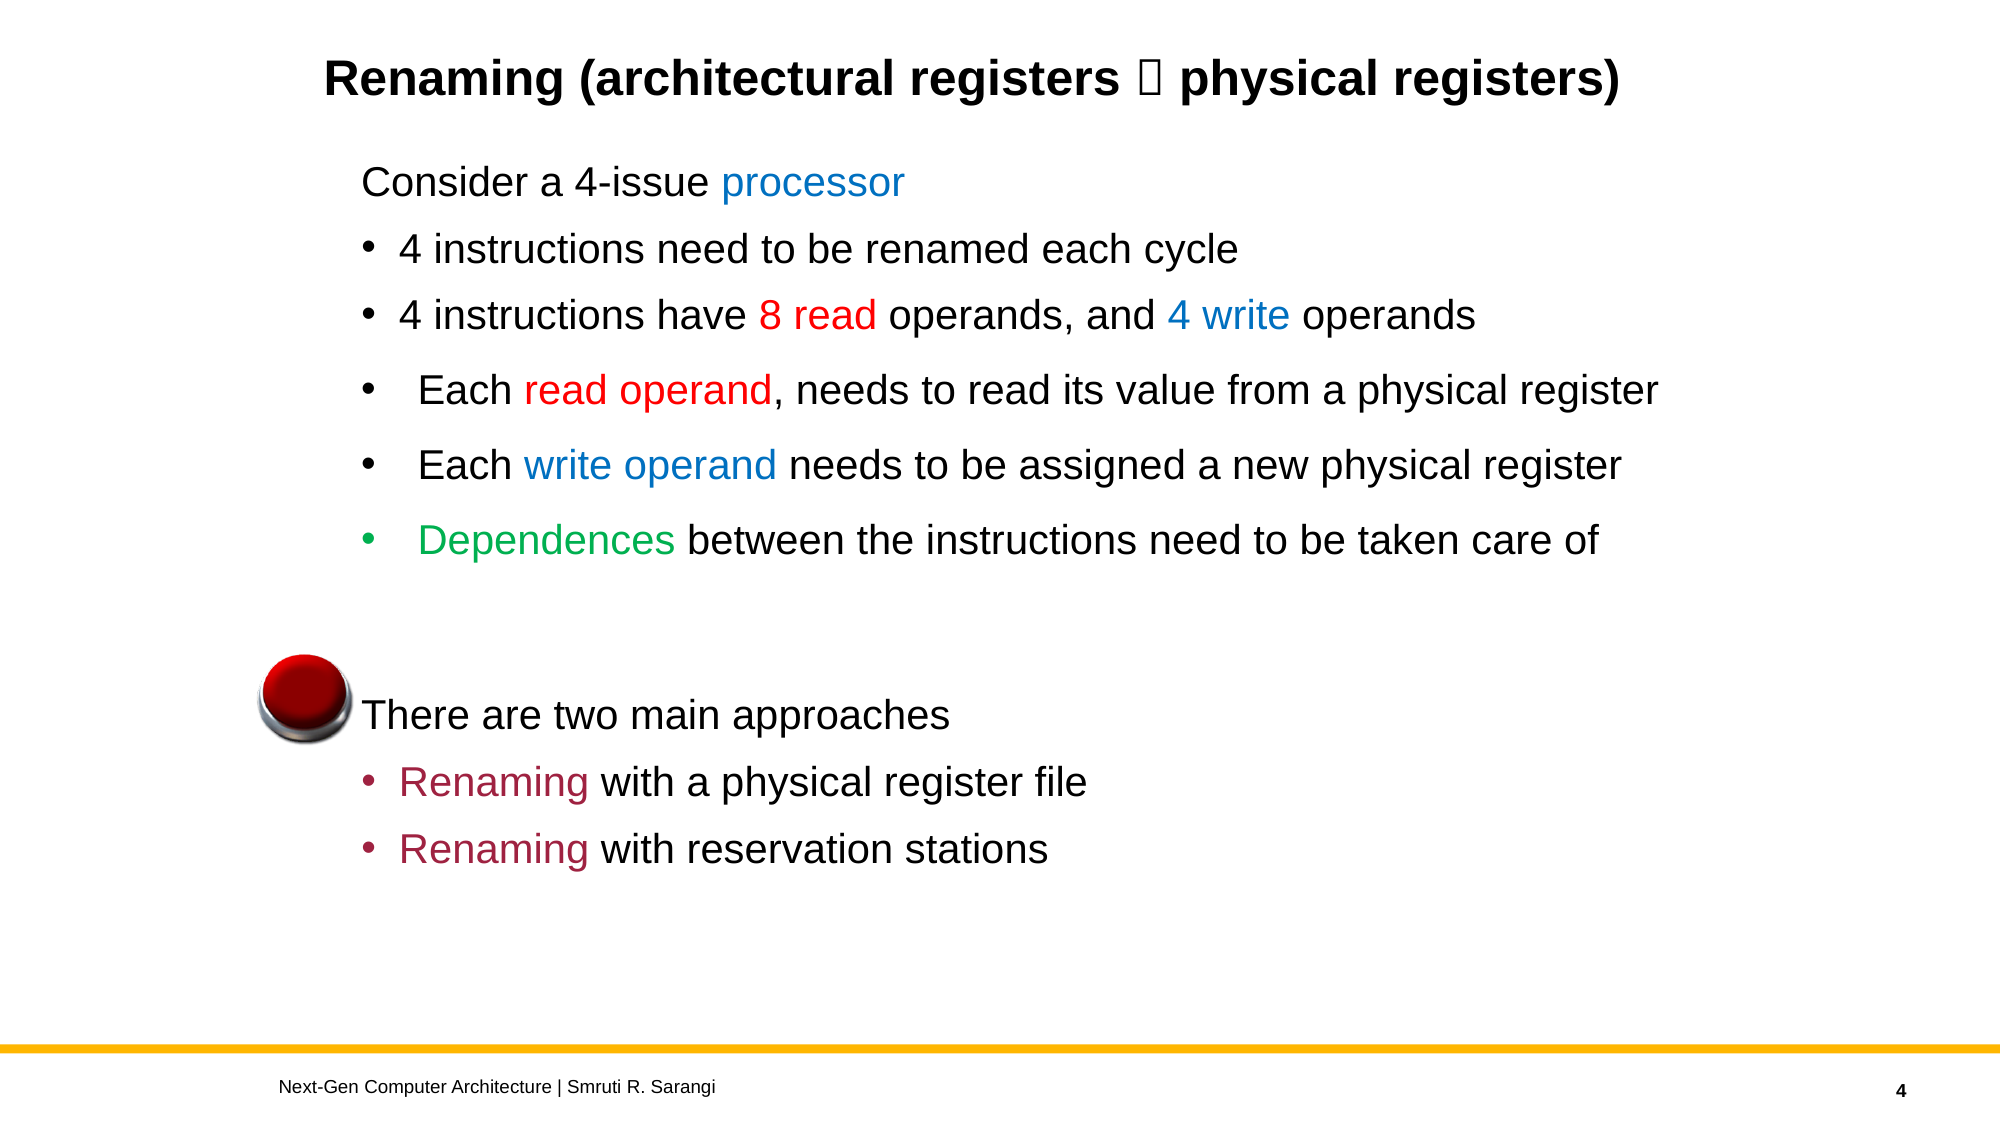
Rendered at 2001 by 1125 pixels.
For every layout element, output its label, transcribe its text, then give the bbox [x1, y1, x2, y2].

footer Next-Gen Computer Architecture | Smruti R. Sarangi [263, 1067, 1464, 1105]
list Consider a 4-issue processor 4 instructions need to be renamed each cycle 4 instructions have 8 read operands, and 4 write operands Each read operand, needs to read its value from a physical register Each write operand needs to be assigned a new physical register Dependences between the instructions need to be taken care of There are two main approaches Renaming with a physical register file Renaming with reservation stations [346, 147, 1710, 1002]
picture [255, 653, 355, 746]
title Renaming (architectural registers  physical registers) [308, 45, 1750, 180]
slide_number 4 [1711, 1071, 1922, 1109]
